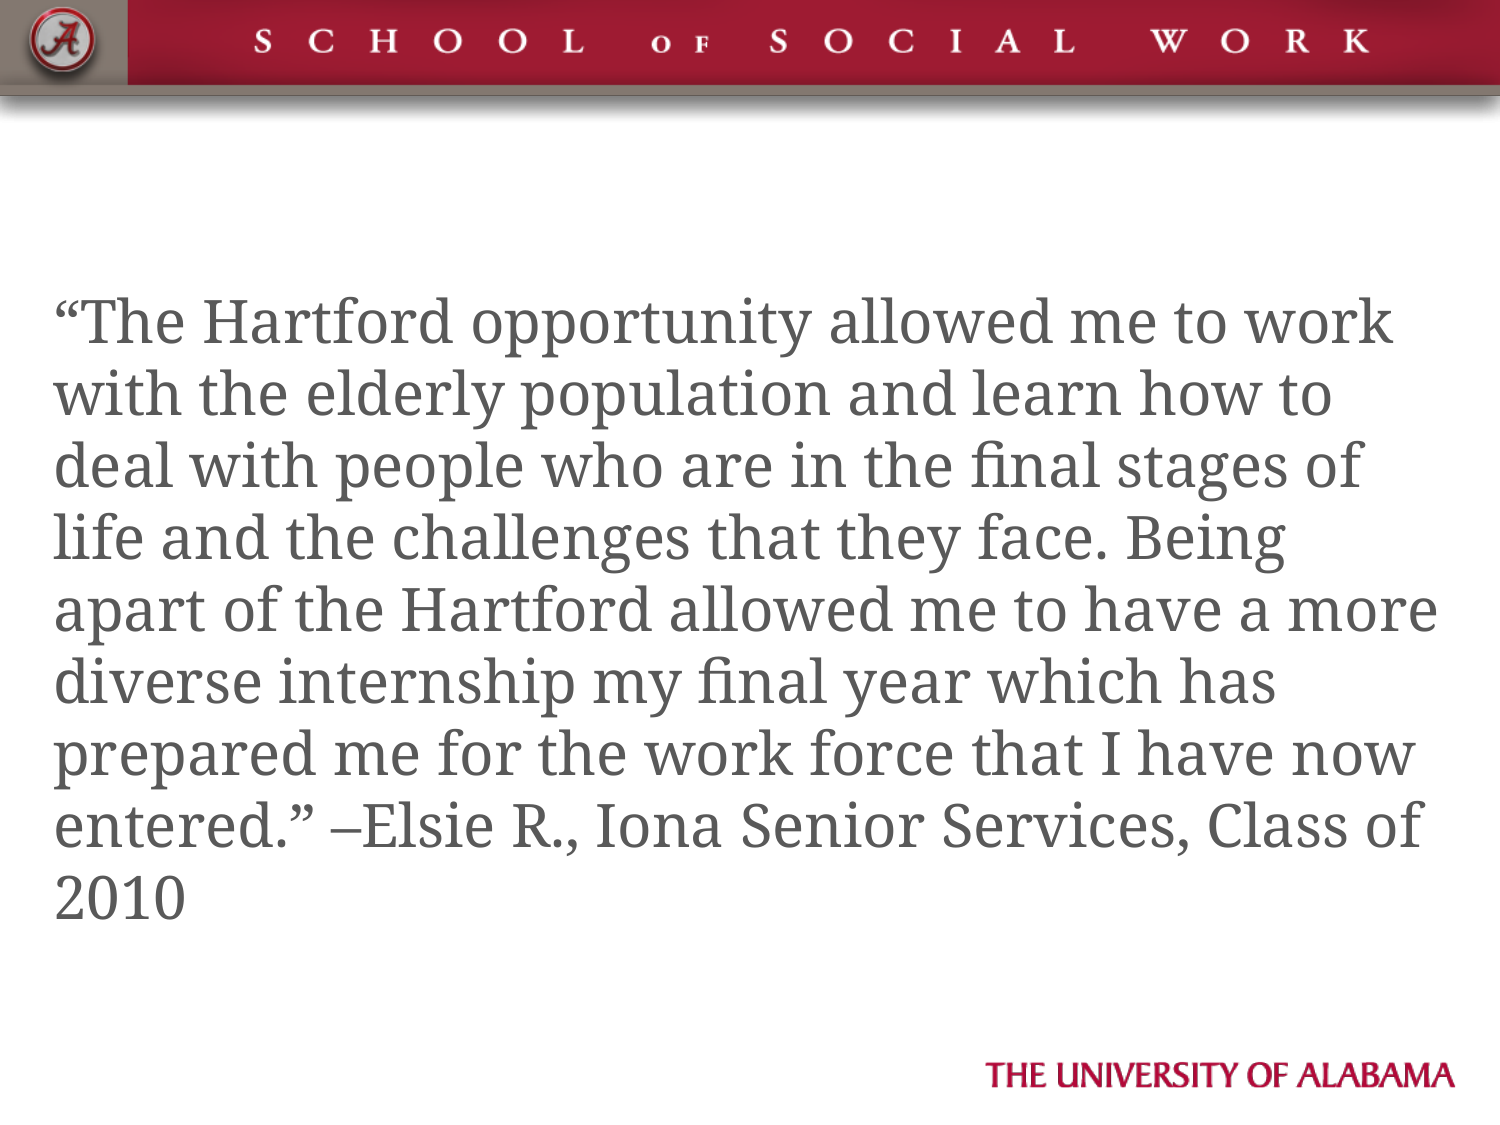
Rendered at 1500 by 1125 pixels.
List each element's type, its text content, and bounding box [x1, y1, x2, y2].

picture [0, 0, 1500, 1124]
list “The Hartford opportunity allowed me to work with the elderly population and learn how to deal with people who are in the final stages of life and the challenges that they face. Being apart of the Hartford allowed me to have a more diverse internship my final year which has prepared me for the work force that I have now entered.” –Elsie R., Iona Senior Services, Class of 2010 [38, 275, 1464, 940]
